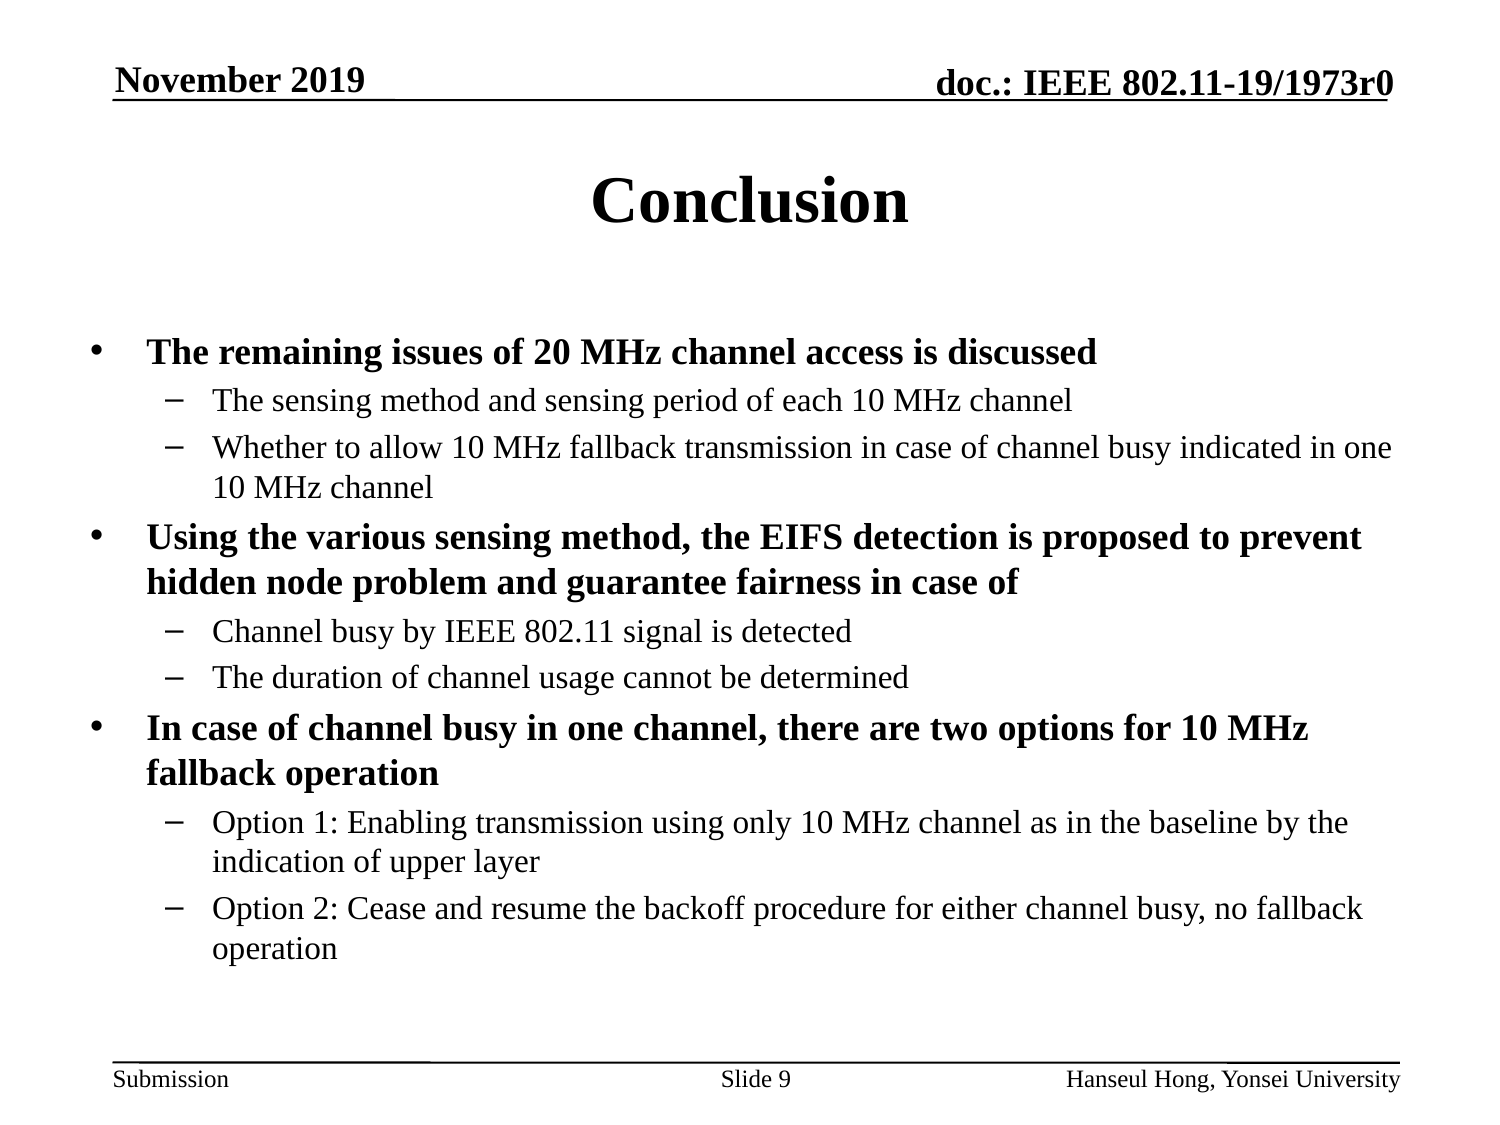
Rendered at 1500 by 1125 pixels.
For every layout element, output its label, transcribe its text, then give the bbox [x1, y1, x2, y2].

title Conclusion [74, 101, 1426, 290]
list The remaining issues of 20 MHz channel access is discussed The sensing method and sensing period of each 10 MHz channel Whether to allow 10 MHz fallback transmission in case of channel busy indicated in one 10 MHz channel Using the various sensing method, the EIFS detection is proposed to prevent hidden node problem and guarantee fairness in case of Channel busy by IEEE 802.11 signal is detected The duration of channel usage cannot be determined In case of channel busy in one channel, there are two options for 10 MHz fallback operation Option 1: Enabling transmission using only 10 MHz channel as in the baseline by the indication of upper layer Option 2: Cease and resume the backoff procedure for either channel busy, no fallback operation [74, 318, 1426, 1062]
